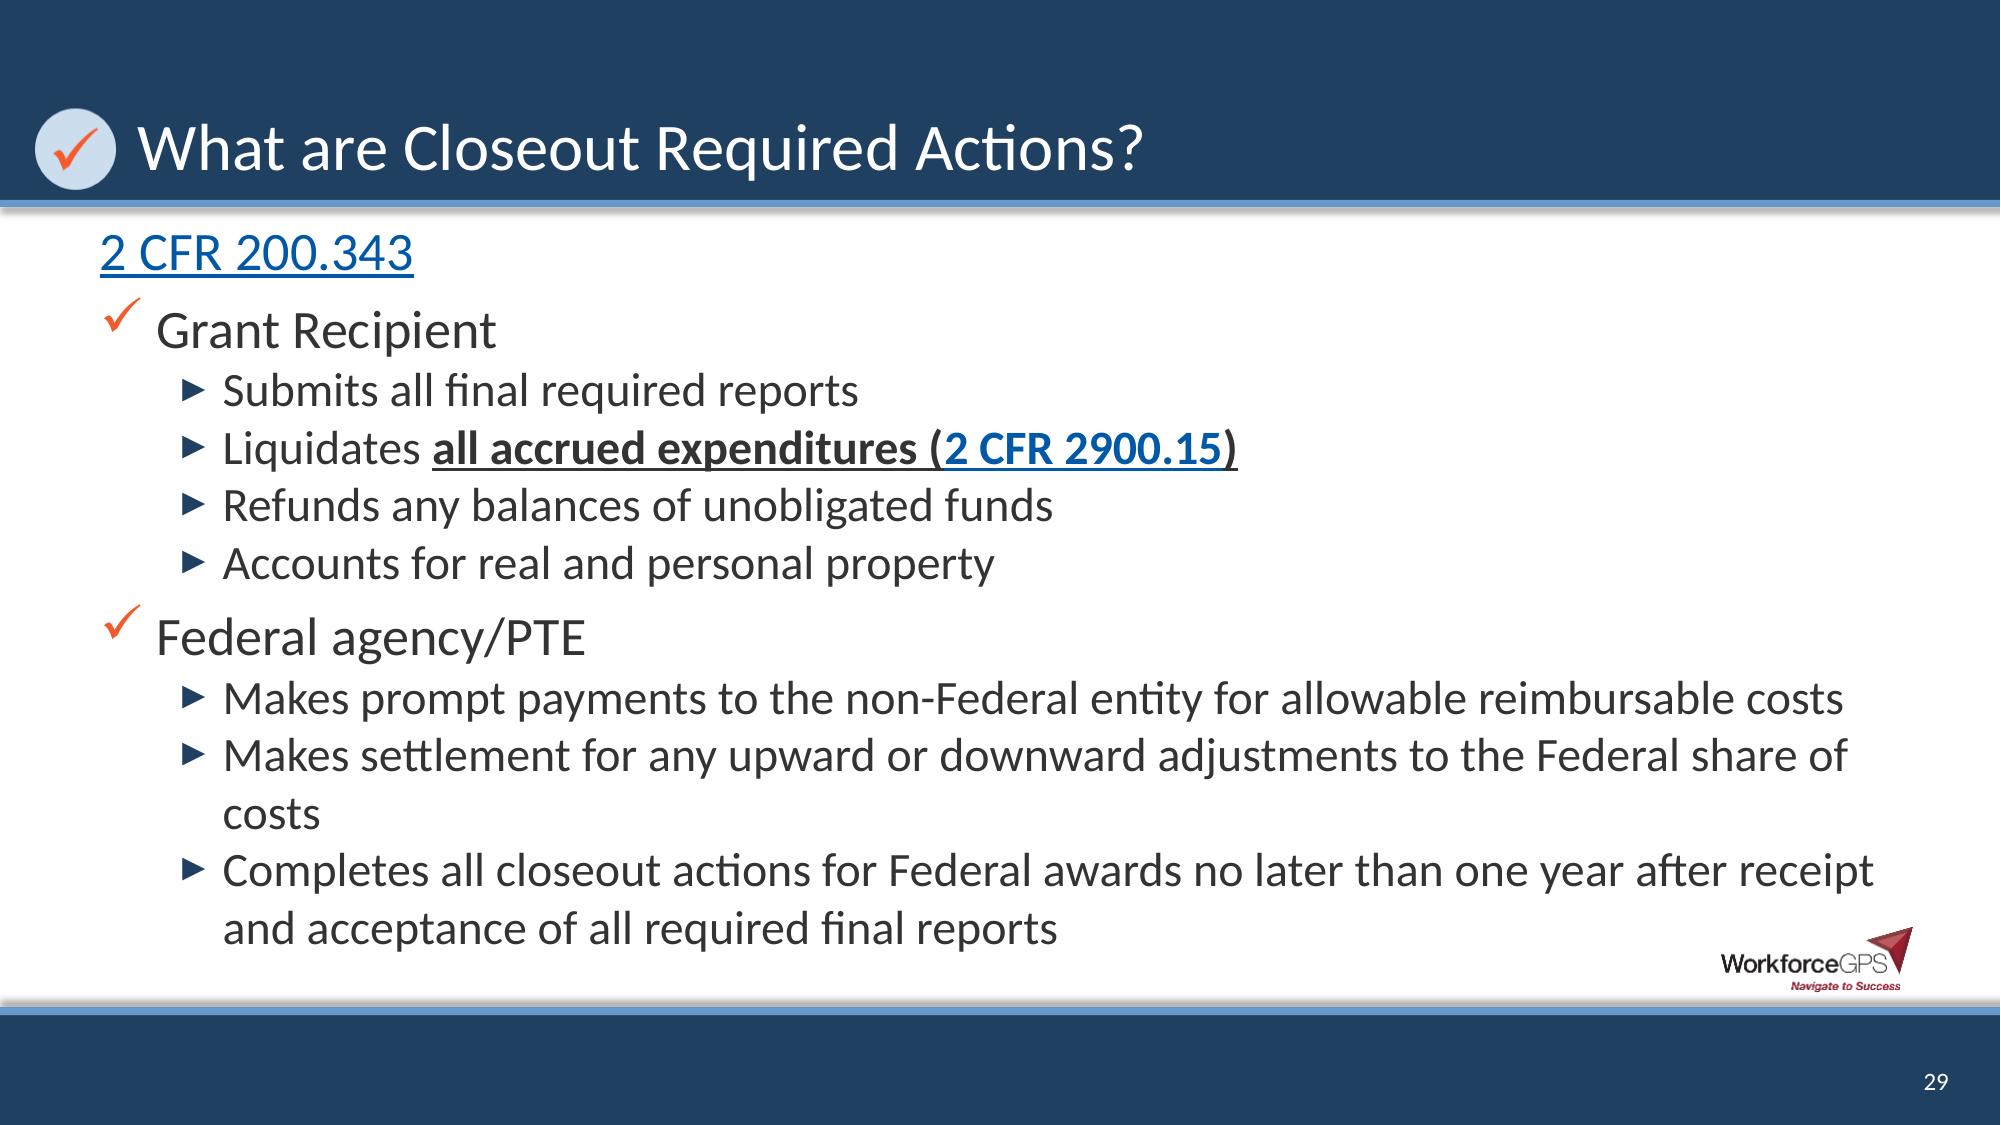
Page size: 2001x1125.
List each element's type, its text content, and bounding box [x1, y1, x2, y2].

list 2 CFR 200.343 Grant Recipient Submits all final required reports Liquidates all accrued expenditures (2 CFR 2900.15) Refunds any balances of unobligated funds Accounts for real and personal property Federal agency/PTE Makes prompt payments to the non-Federal entity for allowable reimbursable costs Makes settlement for any upward or downward adjustments to the Federal share of costs Completes all closeout actions for Federal awards no later than one year after receipt and acceptance of all required final reports [84, 209, 1964, 990]
picture [0, 0, 2000, 222]
picture [0, 990, 2000, 1125]
title What are Closeout Required Actions? [122, 11, 1987, 193]
slide_number 29 [1514, 1050, 1965, 1111]
